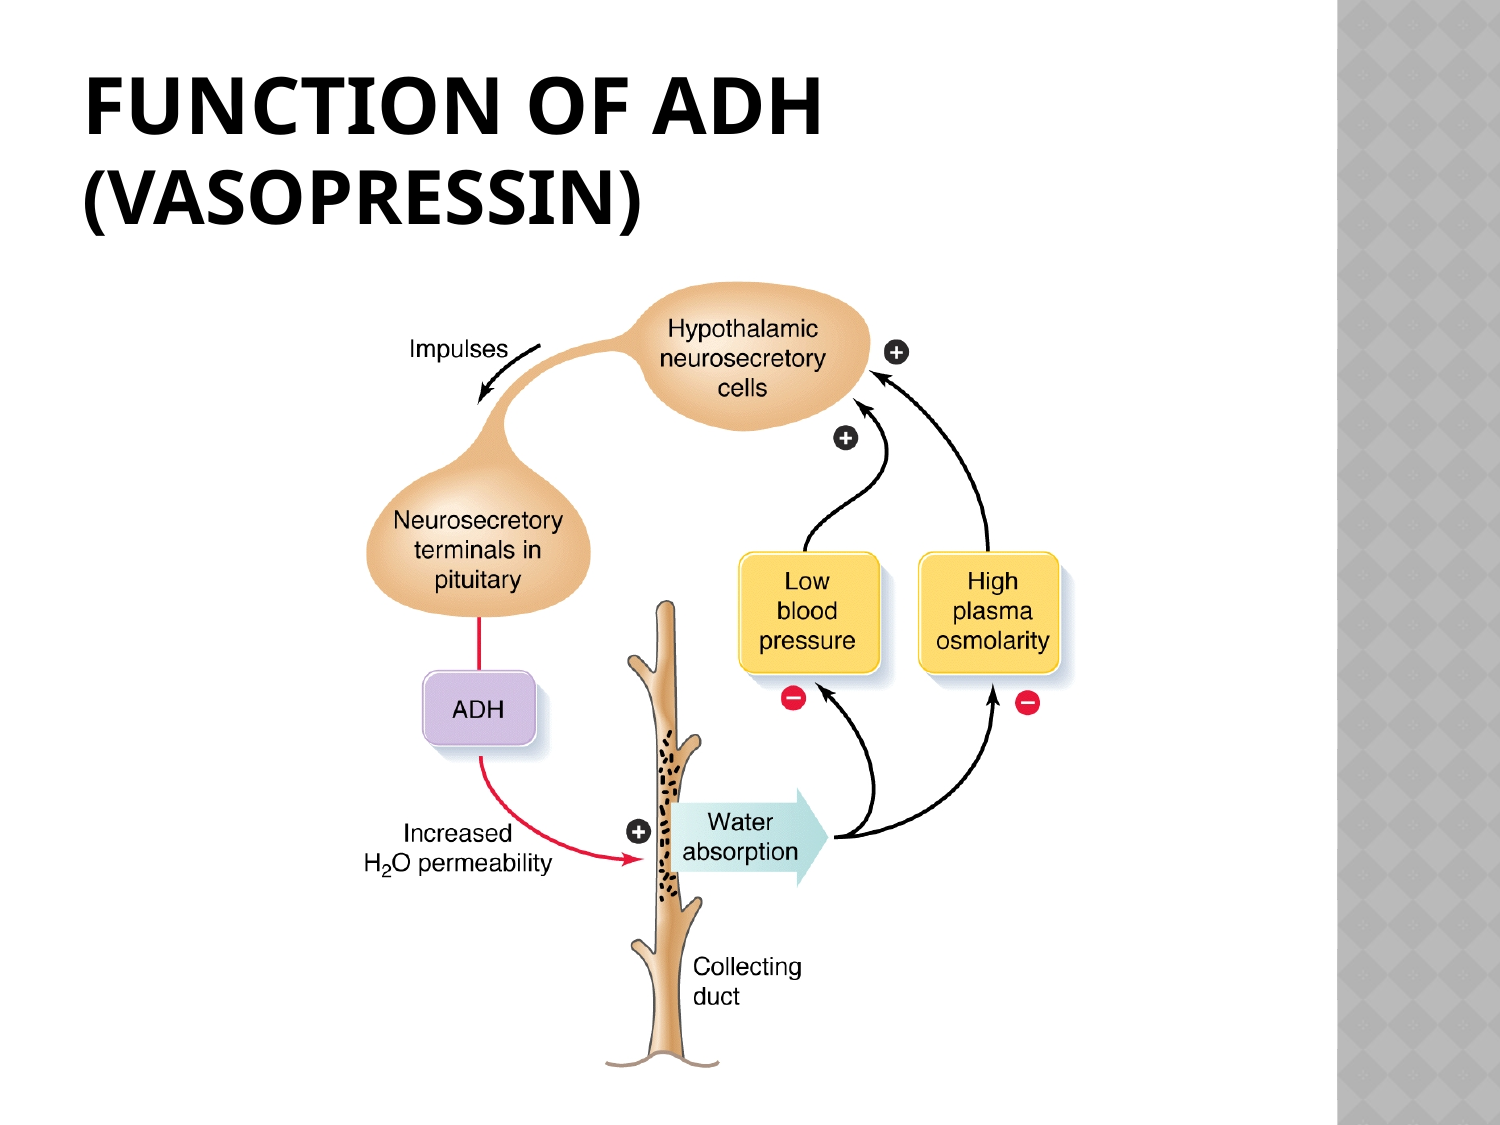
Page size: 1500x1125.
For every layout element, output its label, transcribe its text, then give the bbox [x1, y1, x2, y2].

title Function of ADH (vasopressin) [75, 52, 1263, 240]
picture [349, 268, 1089, 1076]
